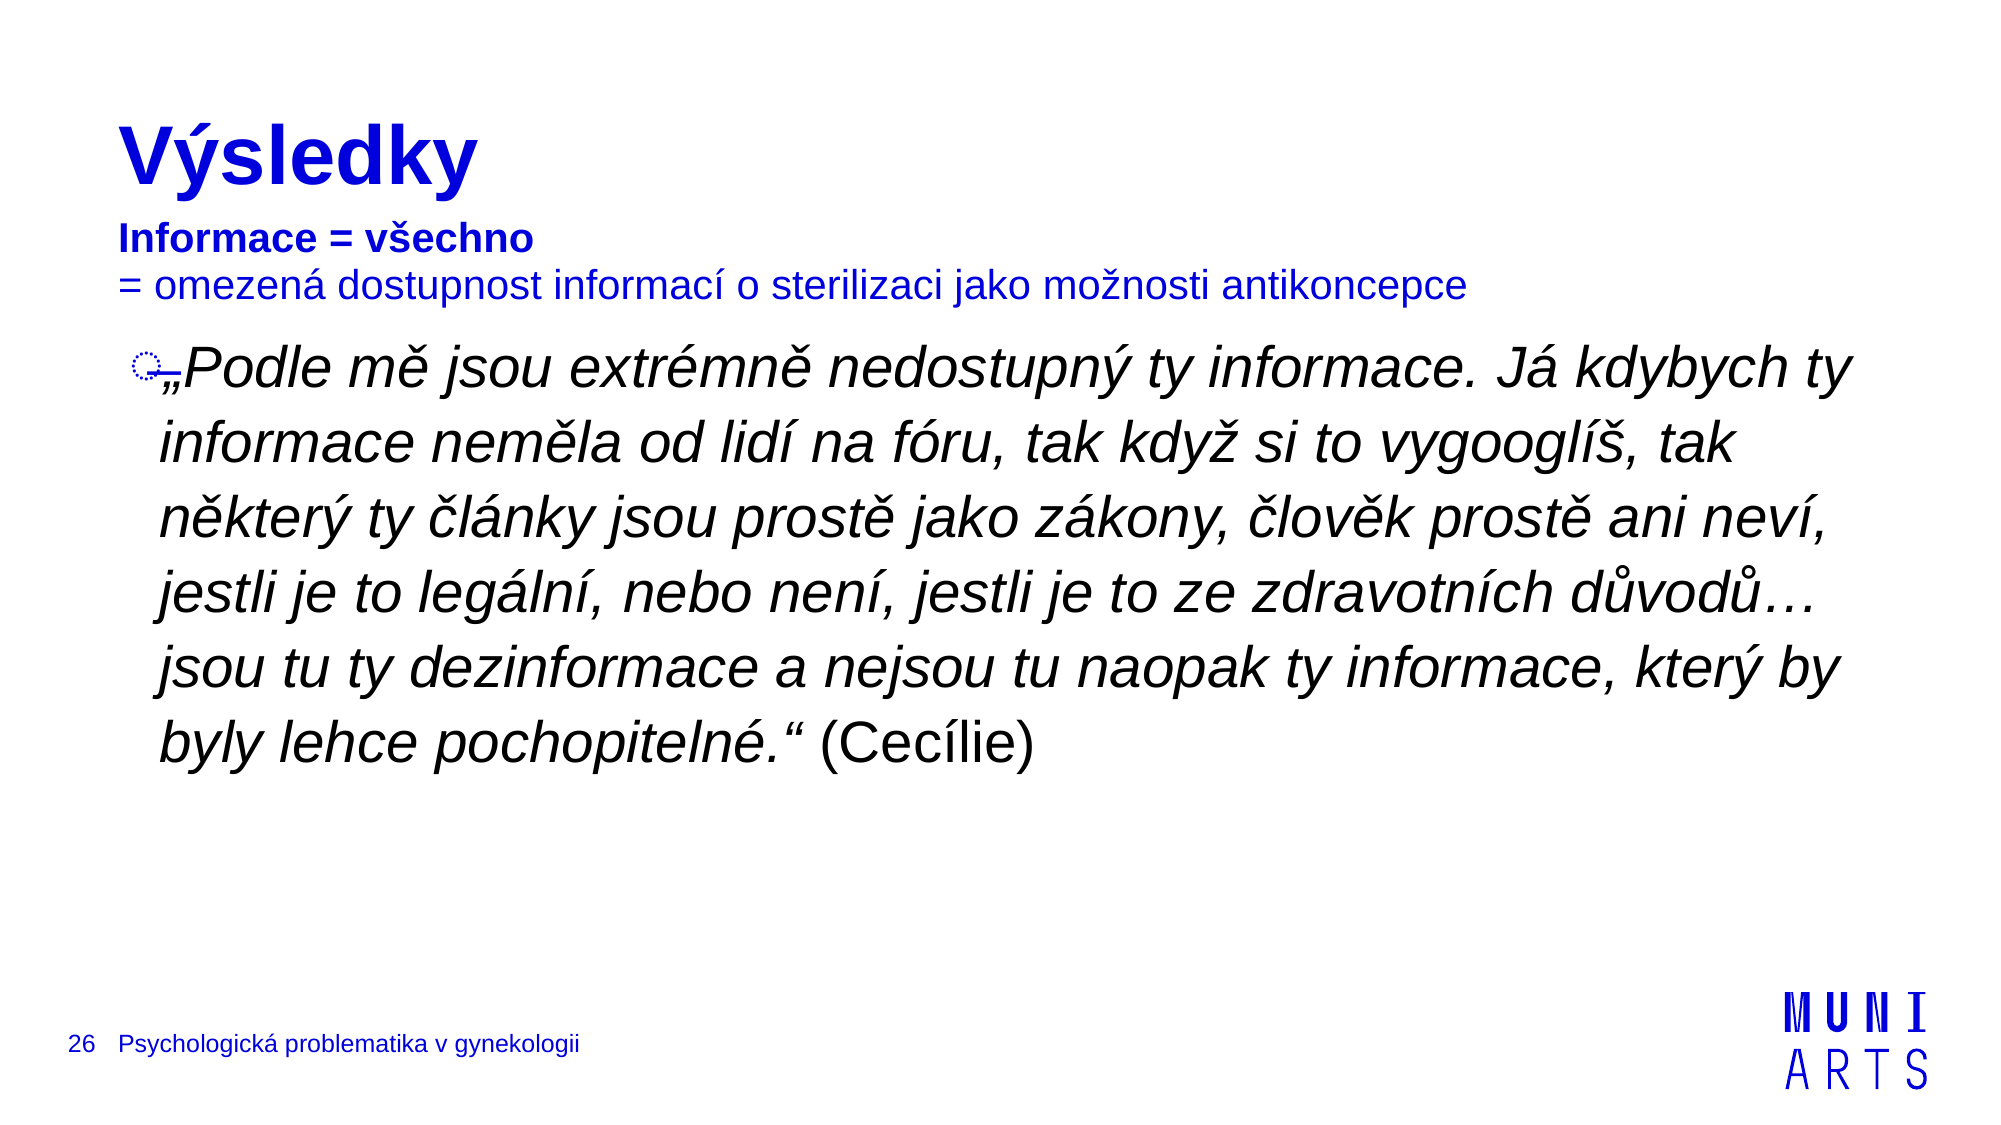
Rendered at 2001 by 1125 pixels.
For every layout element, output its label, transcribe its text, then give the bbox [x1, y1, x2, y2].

slide_number 26 [67, 1021, 110, 1063]
title Výsledky [118, 118, 1883, 193]
list Informace = všechno = omezená dostupnost informací o sterilizaci jako možnosti antikoncepce [118, 212, 1882, 258]
list „Podle mě jsou extrémně nedostupný ty informace. Já kdybych ty informace neměla od lidí na fóru, tak když si to vygooglíš, tak některý ty články jsou prostě jako zákony, člověk prostě ani neví, jestli je to legální, nebo není, jestli je to ze zdravotních důvodů…jsou tu ty dezinformace a nejsou tu naopak ty informace, který by byly lehce pochopitelné.“ (Cecílie) [118, 323, 1883, 1003]
footer Psychologická problematika v gynekologii [118, 1021, 1418, 1063]
